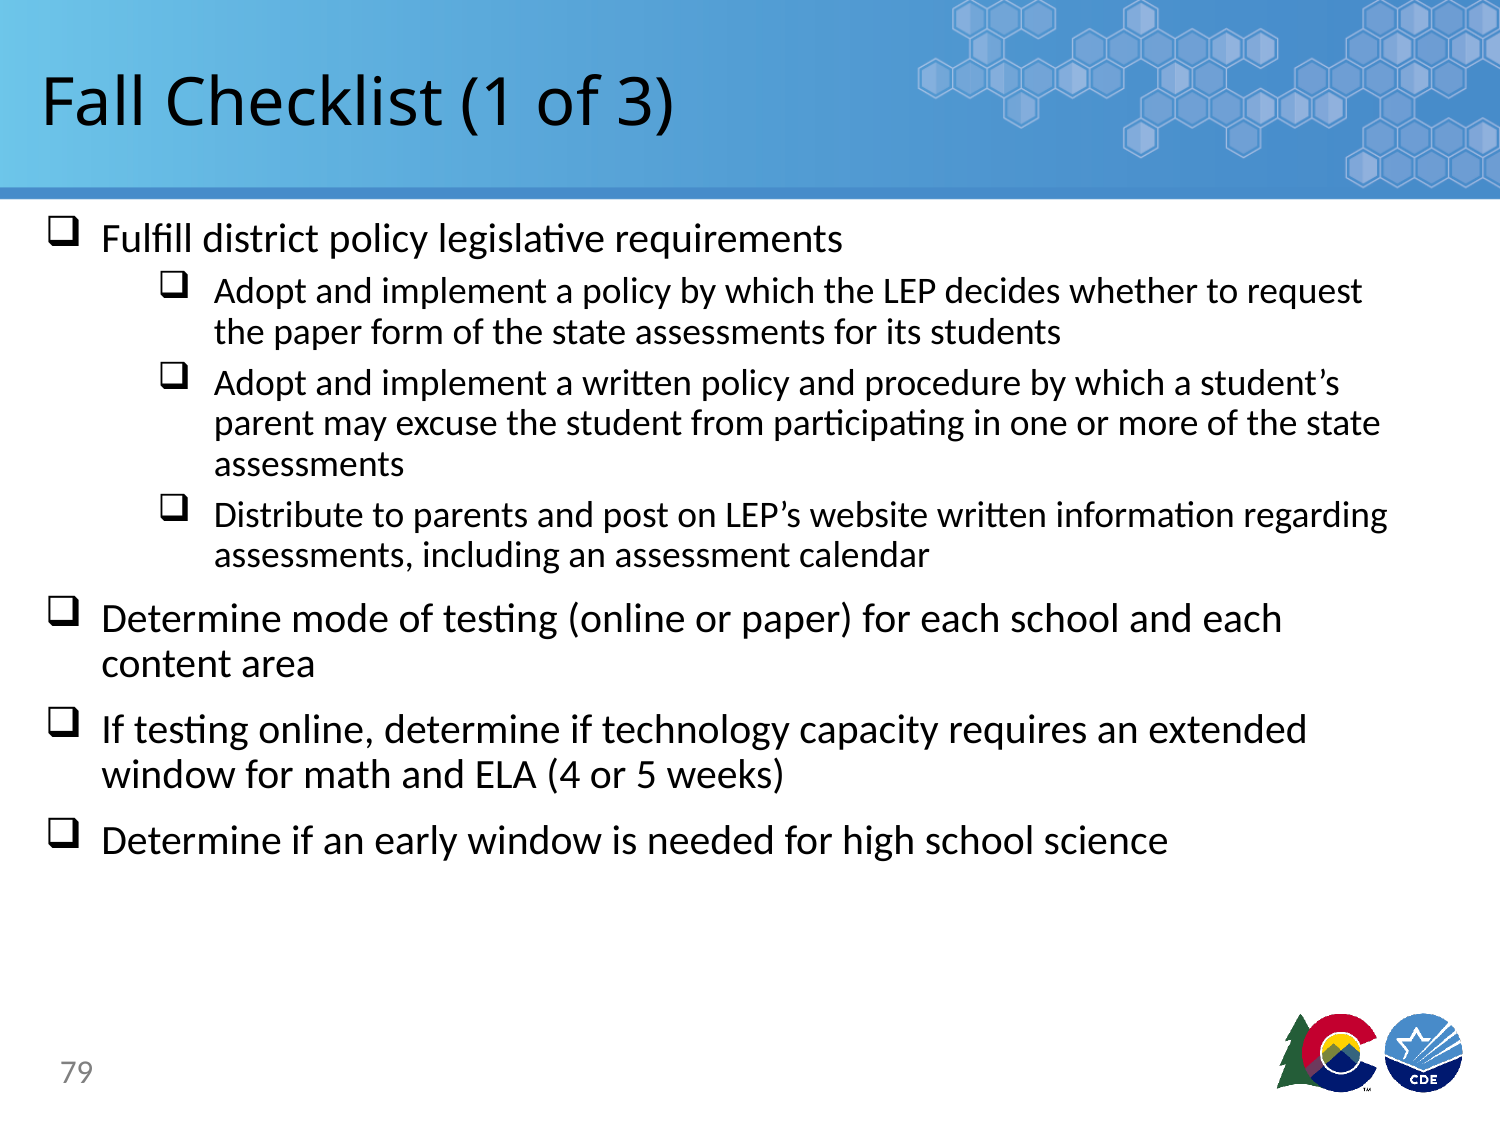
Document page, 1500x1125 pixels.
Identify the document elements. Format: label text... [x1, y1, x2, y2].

picture [0, 0, 1500, 200]
picture [1275, 1012, 1463, 1093]
slide_number 79 [45, 1042, 122, 1103]
list Fulfill district policy legislative requirements Adopt and implement a policy by which the LEP decides whether to request the paper form of the state assessments for its students Adopt and implement a written policy and procedure by which a student’s parent may excuse the student from participating in one or more of the state assessments Distribute to parents and post on LEP’s website written information regarding assessments, including an assessment calendar Determine mode of testing (online or paper) for each school and each content area If testing online, determine if technology capacity requires an extended window for math and ELA (4 or 5 weeks) Determine if an early window is needed for high school science [45, 216, 1397, 1062]
title Fall Checklist (1 of 3) [40, 41, 1038, 166]
